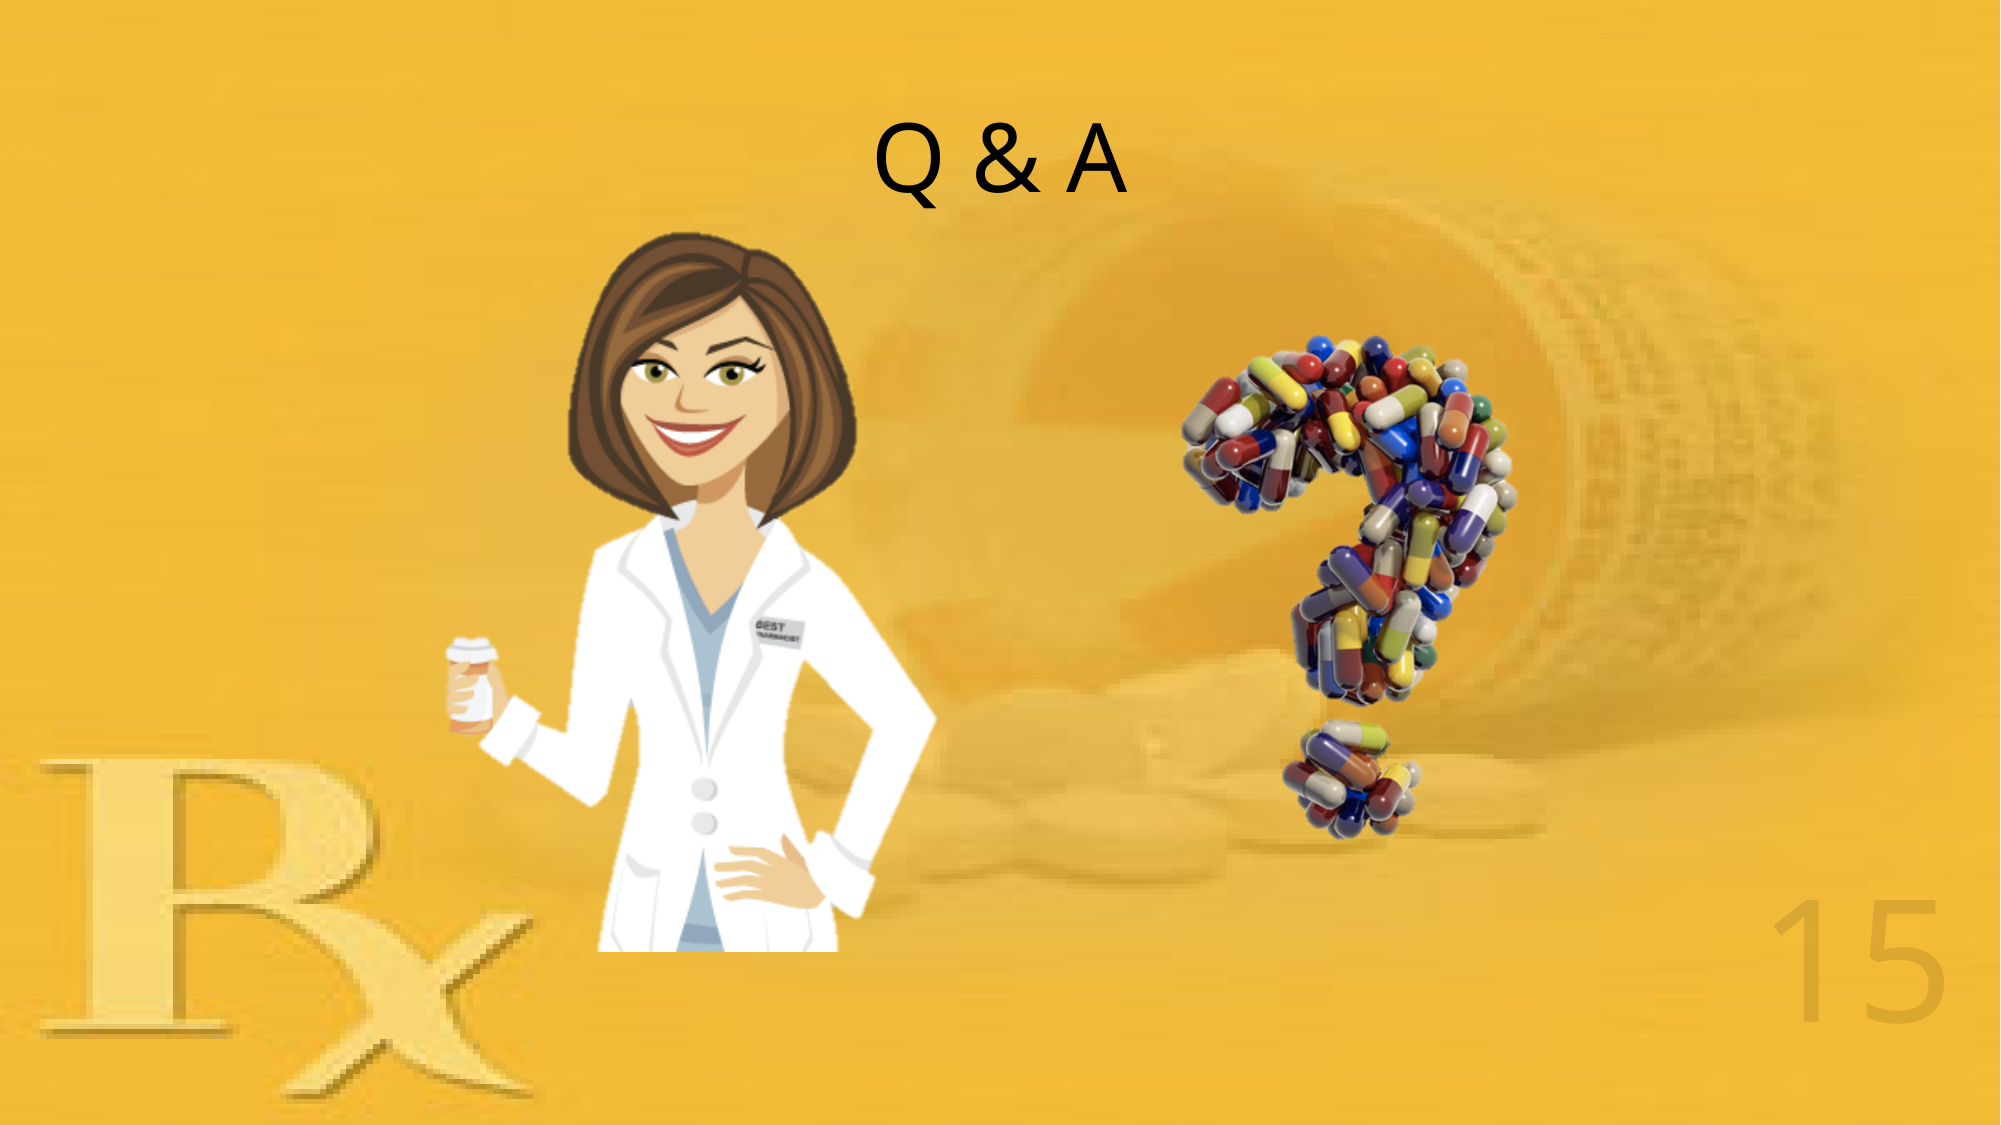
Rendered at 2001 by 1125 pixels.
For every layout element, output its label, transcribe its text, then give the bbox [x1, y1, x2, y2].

slide_number 15 [1645, 898, 1970, 1038]
title Q & A [200, 82, 1800, 225]
picture [0, 0, 2001, 1125]
